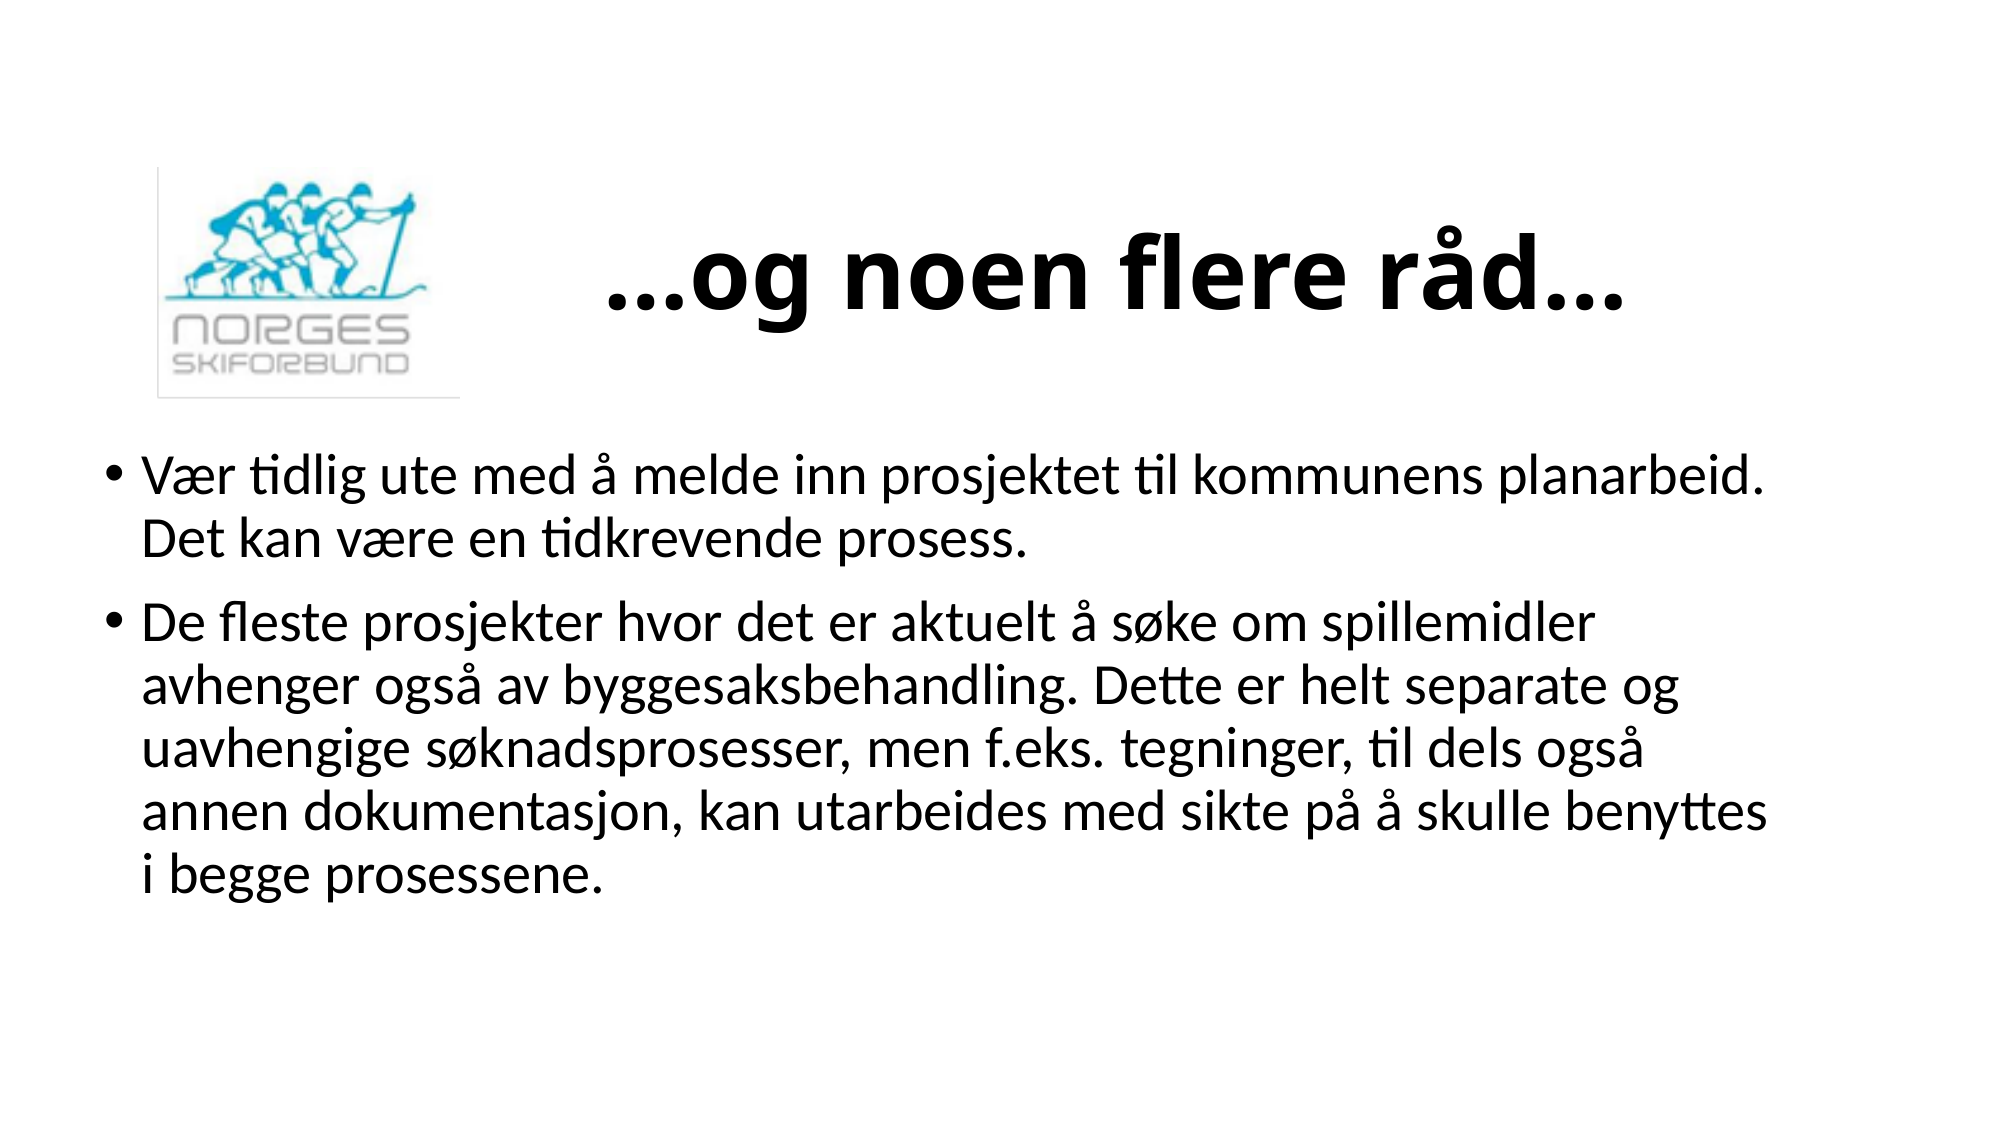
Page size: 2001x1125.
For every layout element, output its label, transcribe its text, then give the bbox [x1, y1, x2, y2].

picture [156, 167, 460, 401]
list Vær tidlig ute med å melde inn prosjektet til kommunens planarbeid. Det kan være en tidkrevende prosess. De fleste prosjekter hvor det er aktuelt å søke om spillemidler avhenger også av byggesaksbehandling. Dette er helt separate og uavhengige søknadsprosesser, men f.eks. tegninger, til dels også annen dokumentasjon, kan utarbeides med sikte på å skulle benyttes i begge prosessene. [89, 437, 1804, 1066]
title …og noen flere råd… [589, 182, 1844, 372]
